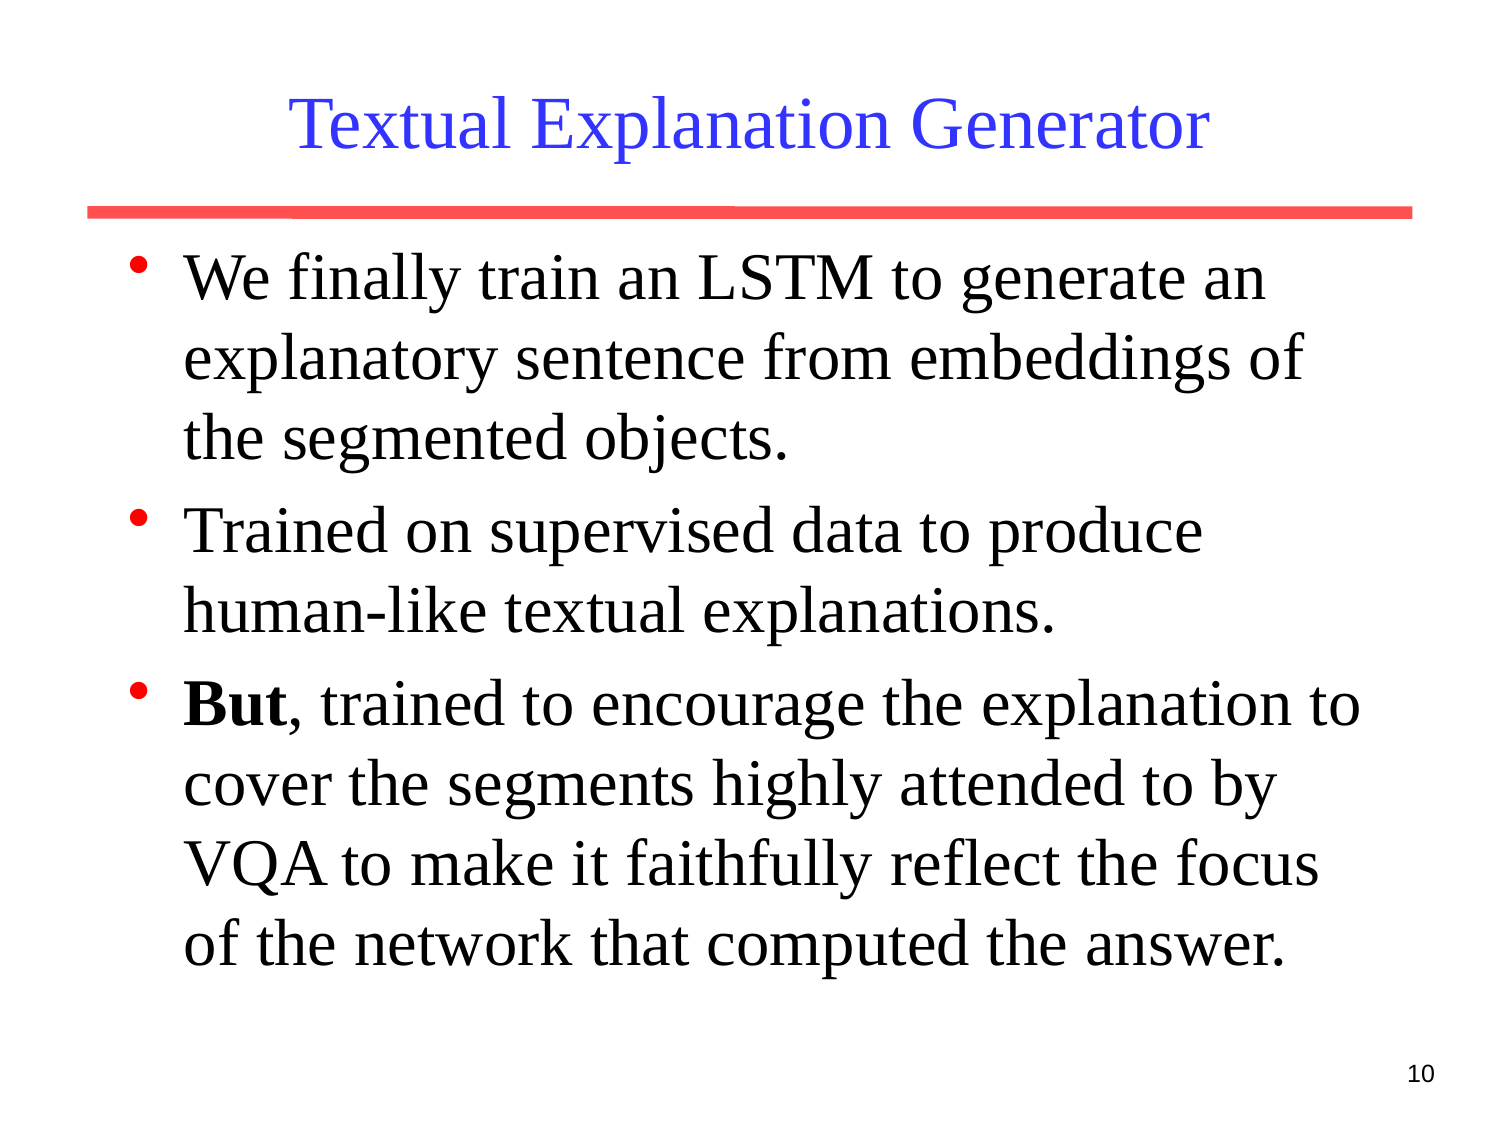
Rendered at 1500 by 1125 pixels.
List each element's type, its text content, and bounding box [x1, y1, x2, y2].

list We finally train an LSTM to generate an explanatory sentence from embeddings of the segmented objects. Trained on supervised data to produce human-like textual explanations. But, trained to encourage the explanation to cover the segments highly attended to by VQA to make it faithfully reflect the focus of the network that computed the answer. [112, 224, 1388, 995]
title Textual Explanation Generator [112, 37, 1388, 201]
slide_number 10 [1137, 1049, 1451, 1125]
